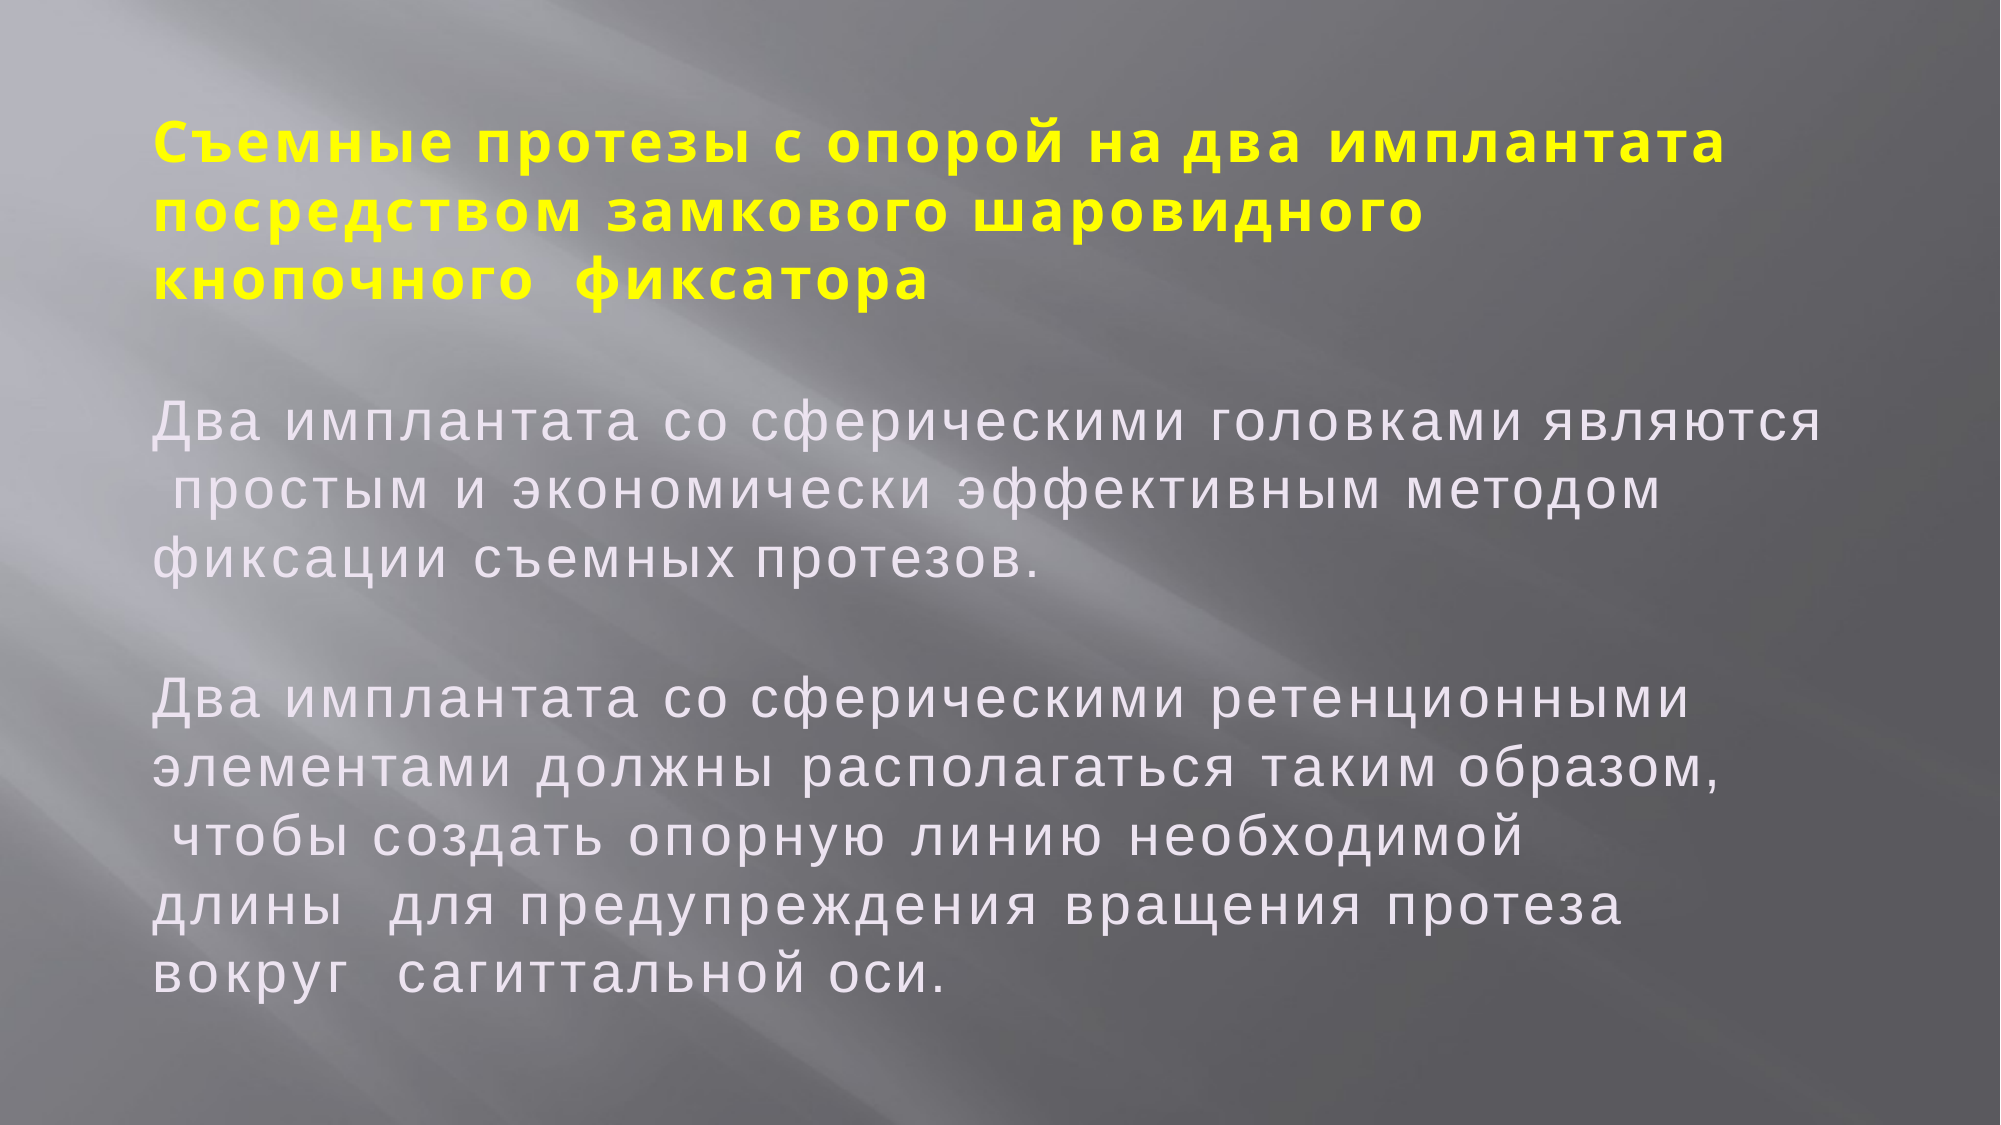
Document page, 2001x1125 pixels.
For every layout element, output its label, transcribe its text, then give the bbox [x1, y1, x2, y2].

picture [0, 0, 2000, 1125]
text_box Съемные протезы с опорой на два имплантата посредством замкового шаровидного кнопочного фиксатора Два имплантата со сферическими головками являются простым и экономически эффективным методом фиксации съемных протезов. Два имплантата со сферическими ретенционными элементами должны располагаться таким образом, чтобы создать опорную линию необходимой длины для предупреждения вращения протеза вокруг сагиттальной оси. [150, 103, 1837, 1005]
